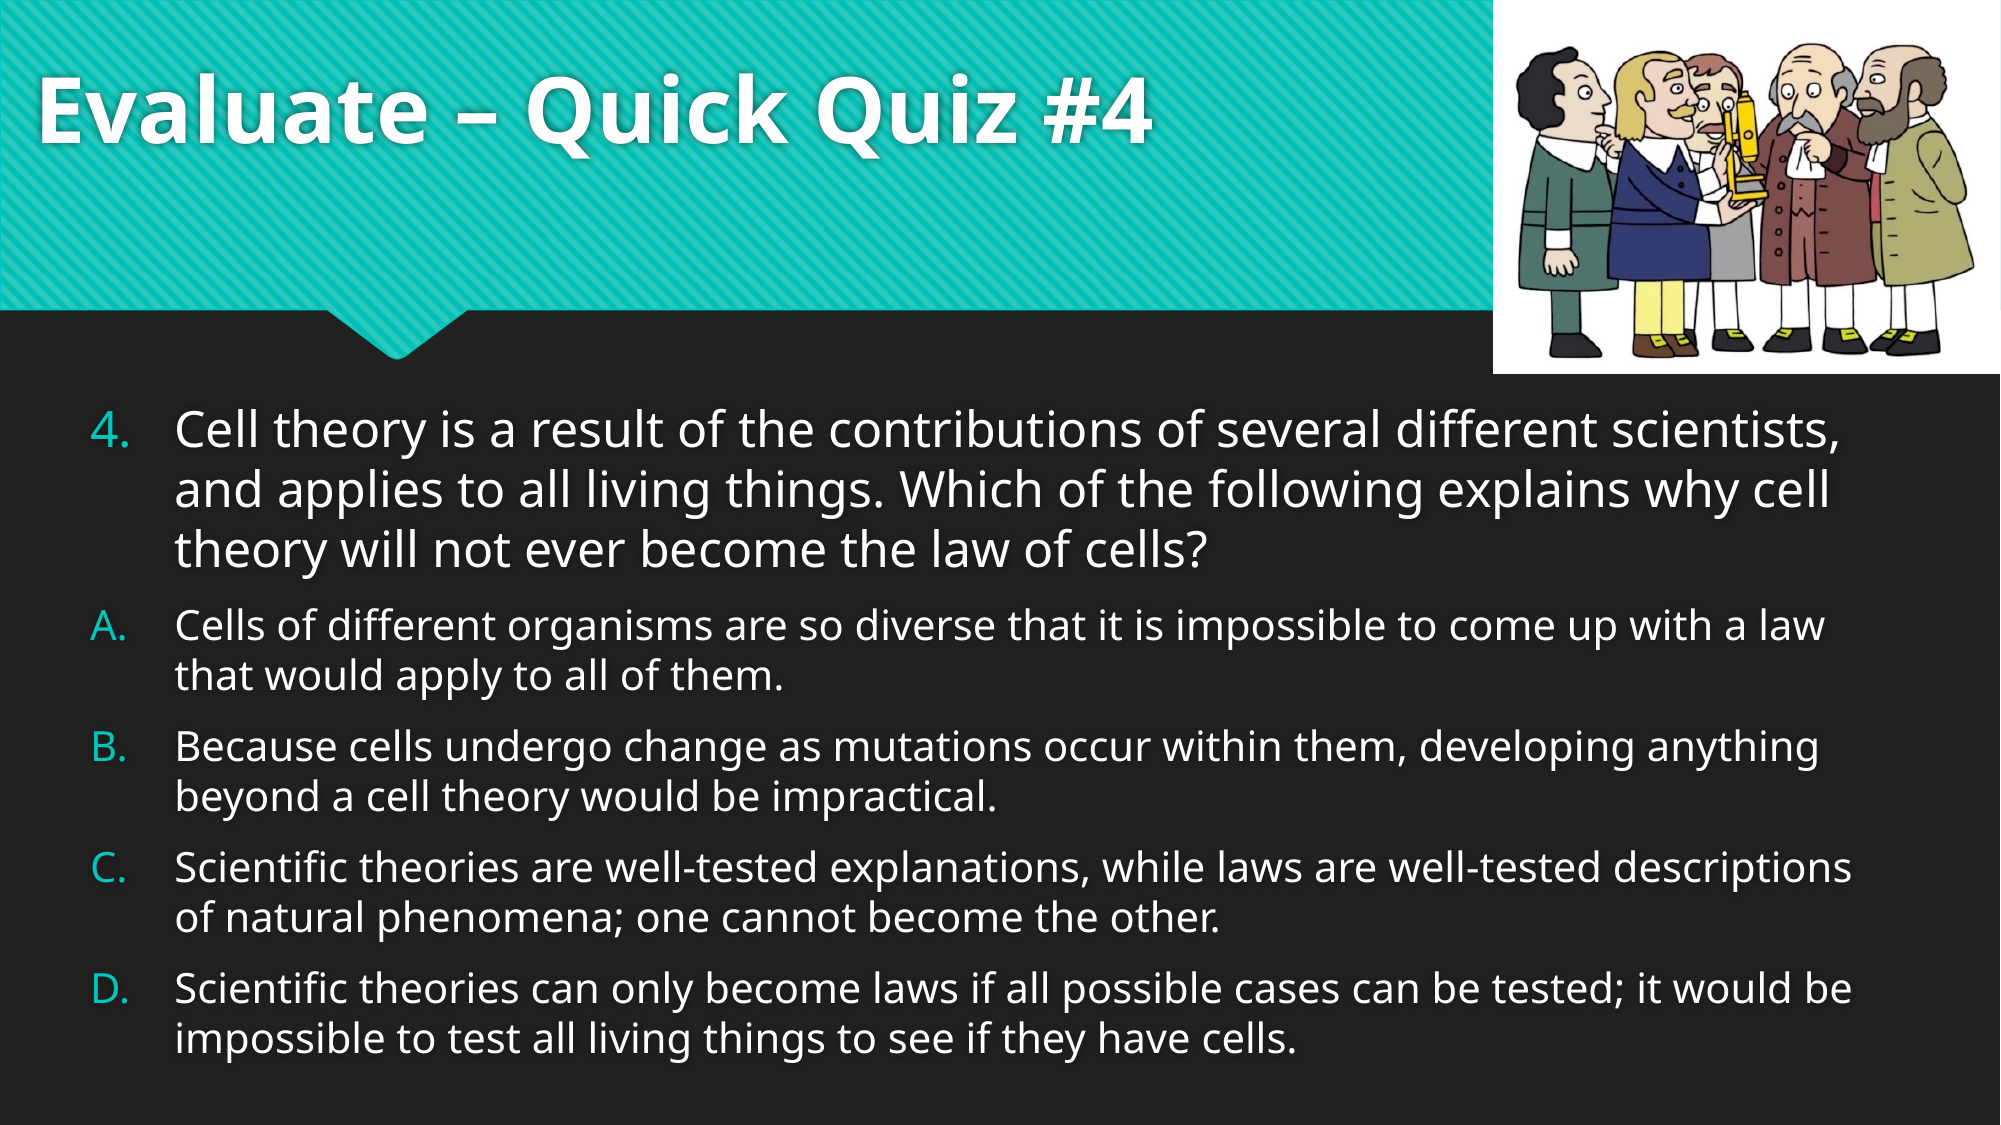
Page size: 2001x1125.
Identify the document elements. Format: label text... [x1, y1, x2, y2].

picture [1492, 0, 2000, 374]
list Cell theory is a result of the contributions of several different scientists, and applies to all living things. Which of the following explains why cell theory will not ever become the law of cells? Cells of different organisms are so diverse that it is impossible to come up with a law that would apply to all of them. Because cells undergo change as mutations occur within them, developing anything beyond a cell theory would be impractical. Scientific theories are well-tested explanations, while laws are well-tested descriptions of natural phenomena; one cannot become the other. Scientific theories can only become laws if all possible cases can be tested; it would be impossible to test all living things to see if they have cells. [75, 454, 1914, 1005]
title Evaluate – Quick Quiz #4 [19, 44, 1373, 287]
